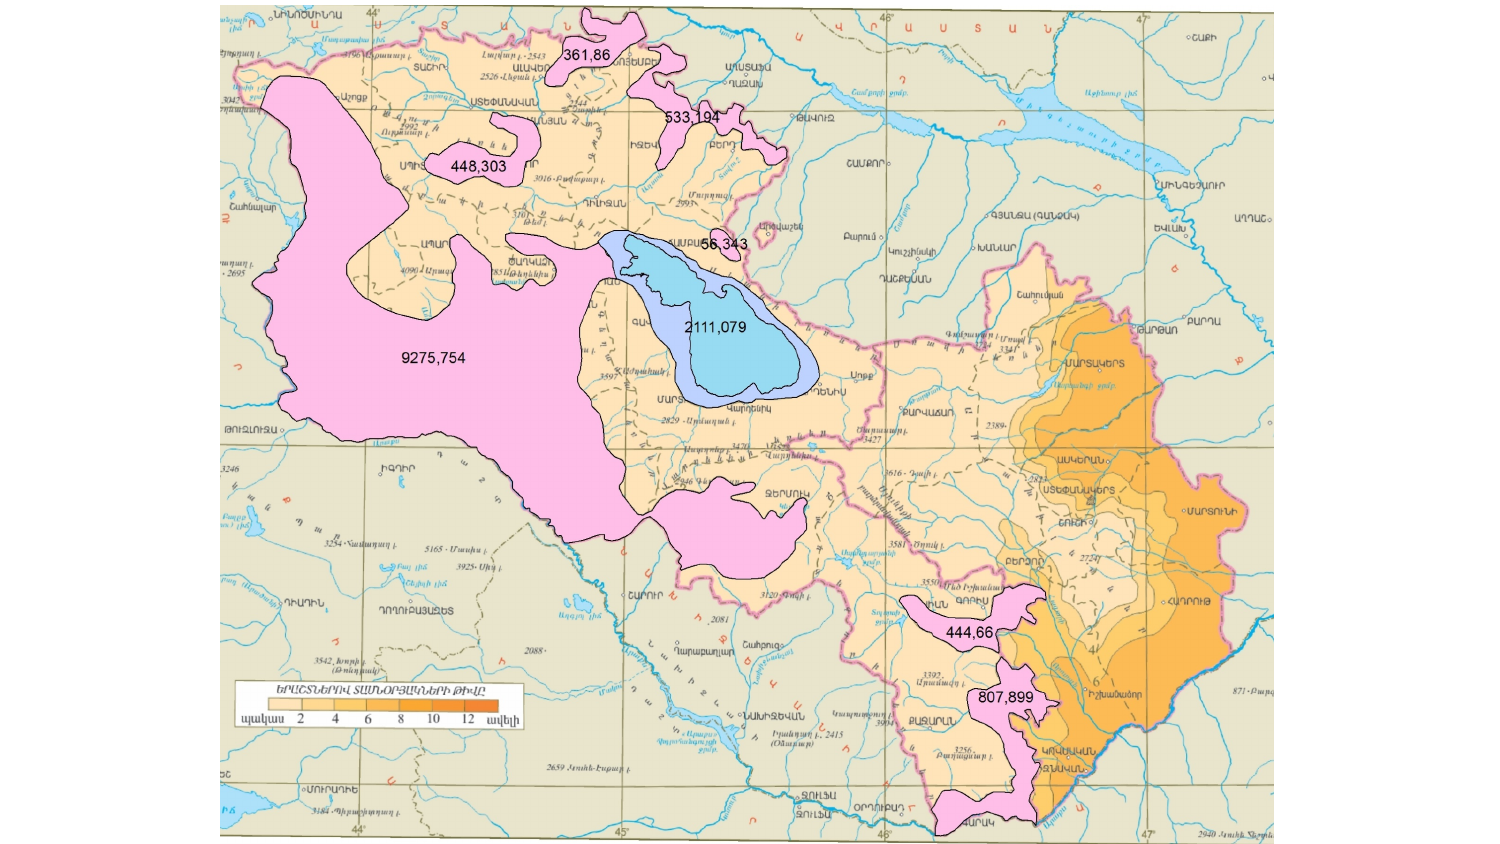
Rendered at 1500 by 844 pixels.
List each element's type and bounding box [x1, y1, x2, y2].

picture [219, 4, 1274, 844]
